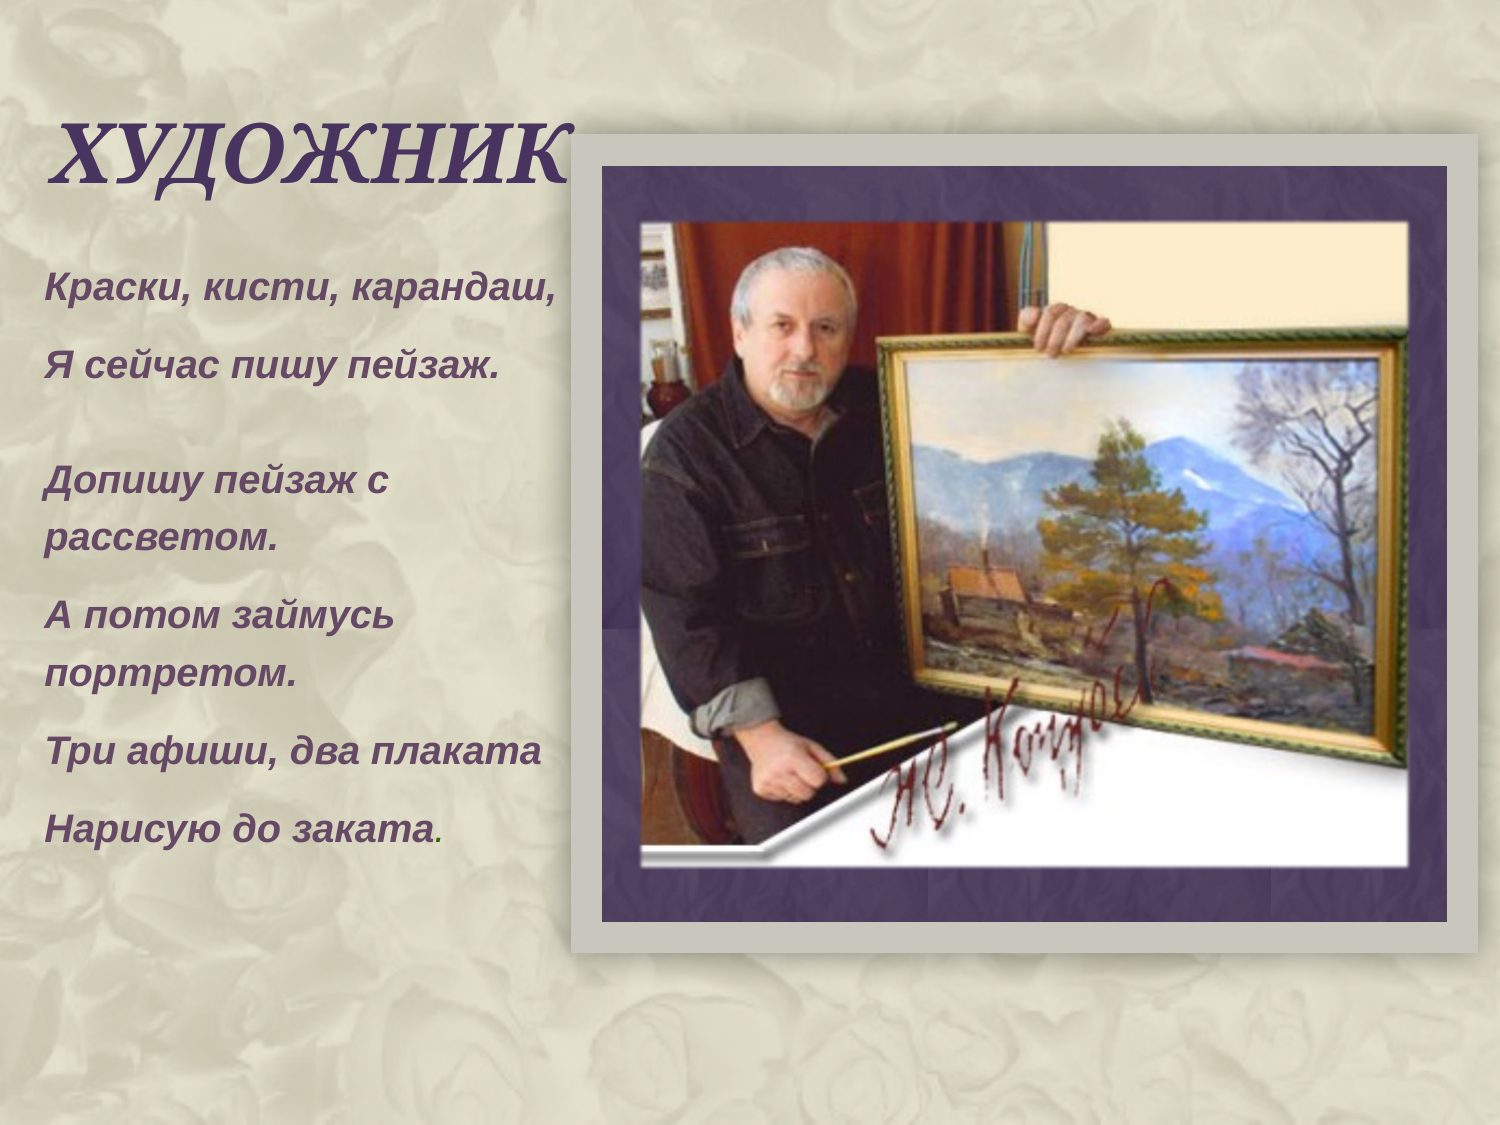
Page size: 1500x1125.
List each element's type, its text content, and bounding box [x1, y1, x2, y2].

picture [638, 219, 1411, 870]
list Краски, кисти, карандаш, Я сейчас пишу пейзаж. Допишу пейзаж с рассветом. А потом займусь портретом. Три афиши, два плаката Нарисую до заката. [29, 243, 585, 942]
title художник [36, 45, 644, 209]
